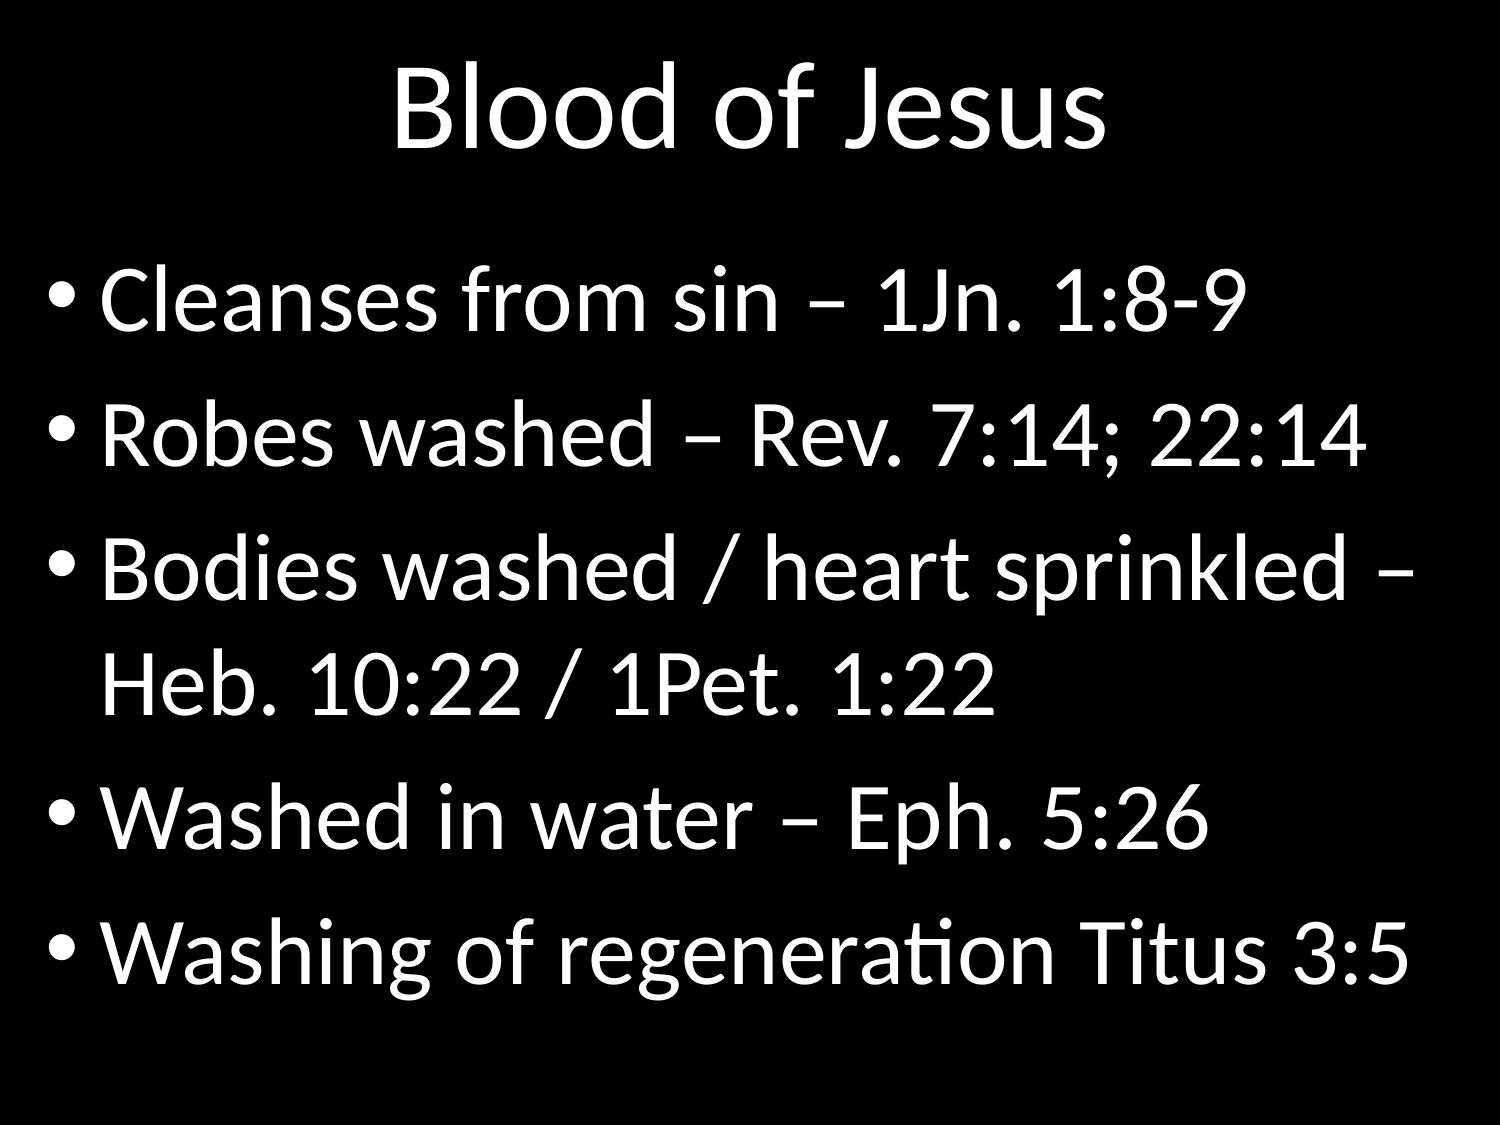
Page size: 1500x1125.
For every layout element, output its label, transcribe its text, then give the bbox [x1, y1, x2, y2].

list Cleanses from sin – 1Jn. 1:8-9 Robes washed – Rev. 7:14; 22:14 Bodies washed / heart sprinkled – Heb. 10:22 / 1Pet. 1:22 Washed in water – Eph. 5:26 Washing of regeneration Titus 3:5 [30, 228, 1473, 1103]
title Blood of Jesus [75, 5, 1425, 193]
